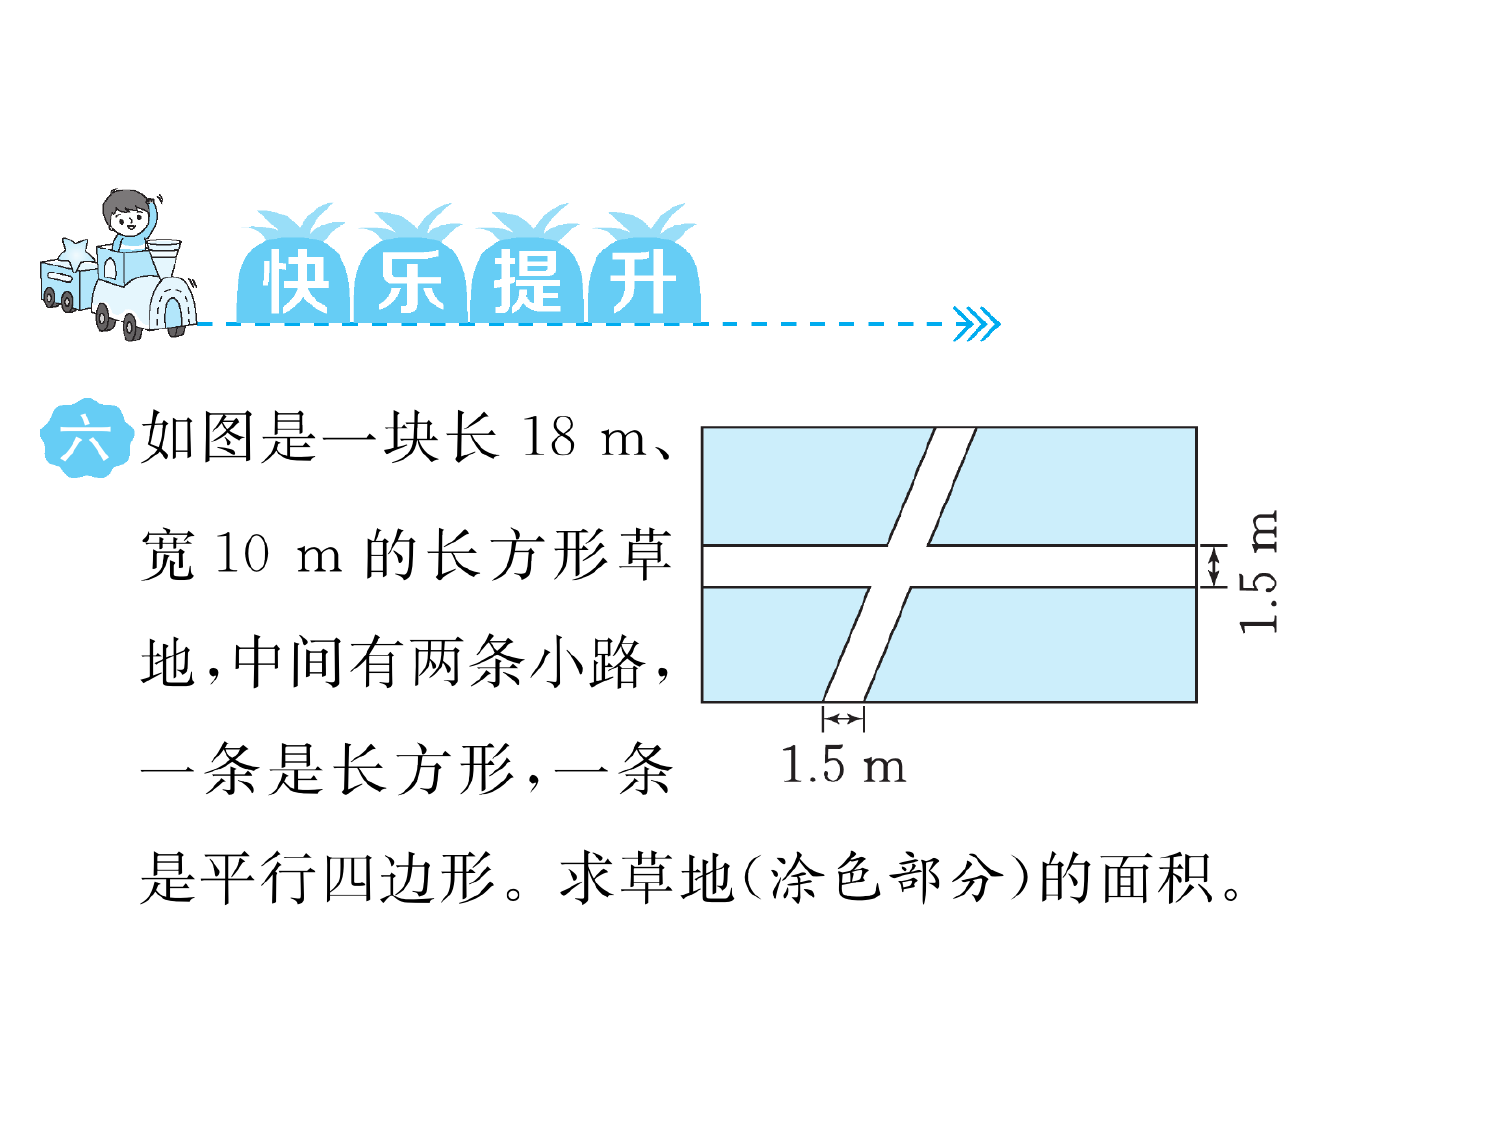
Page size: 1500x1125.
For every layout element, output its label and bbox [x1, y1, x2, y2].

picture [35, 177, 1309, 1122]
